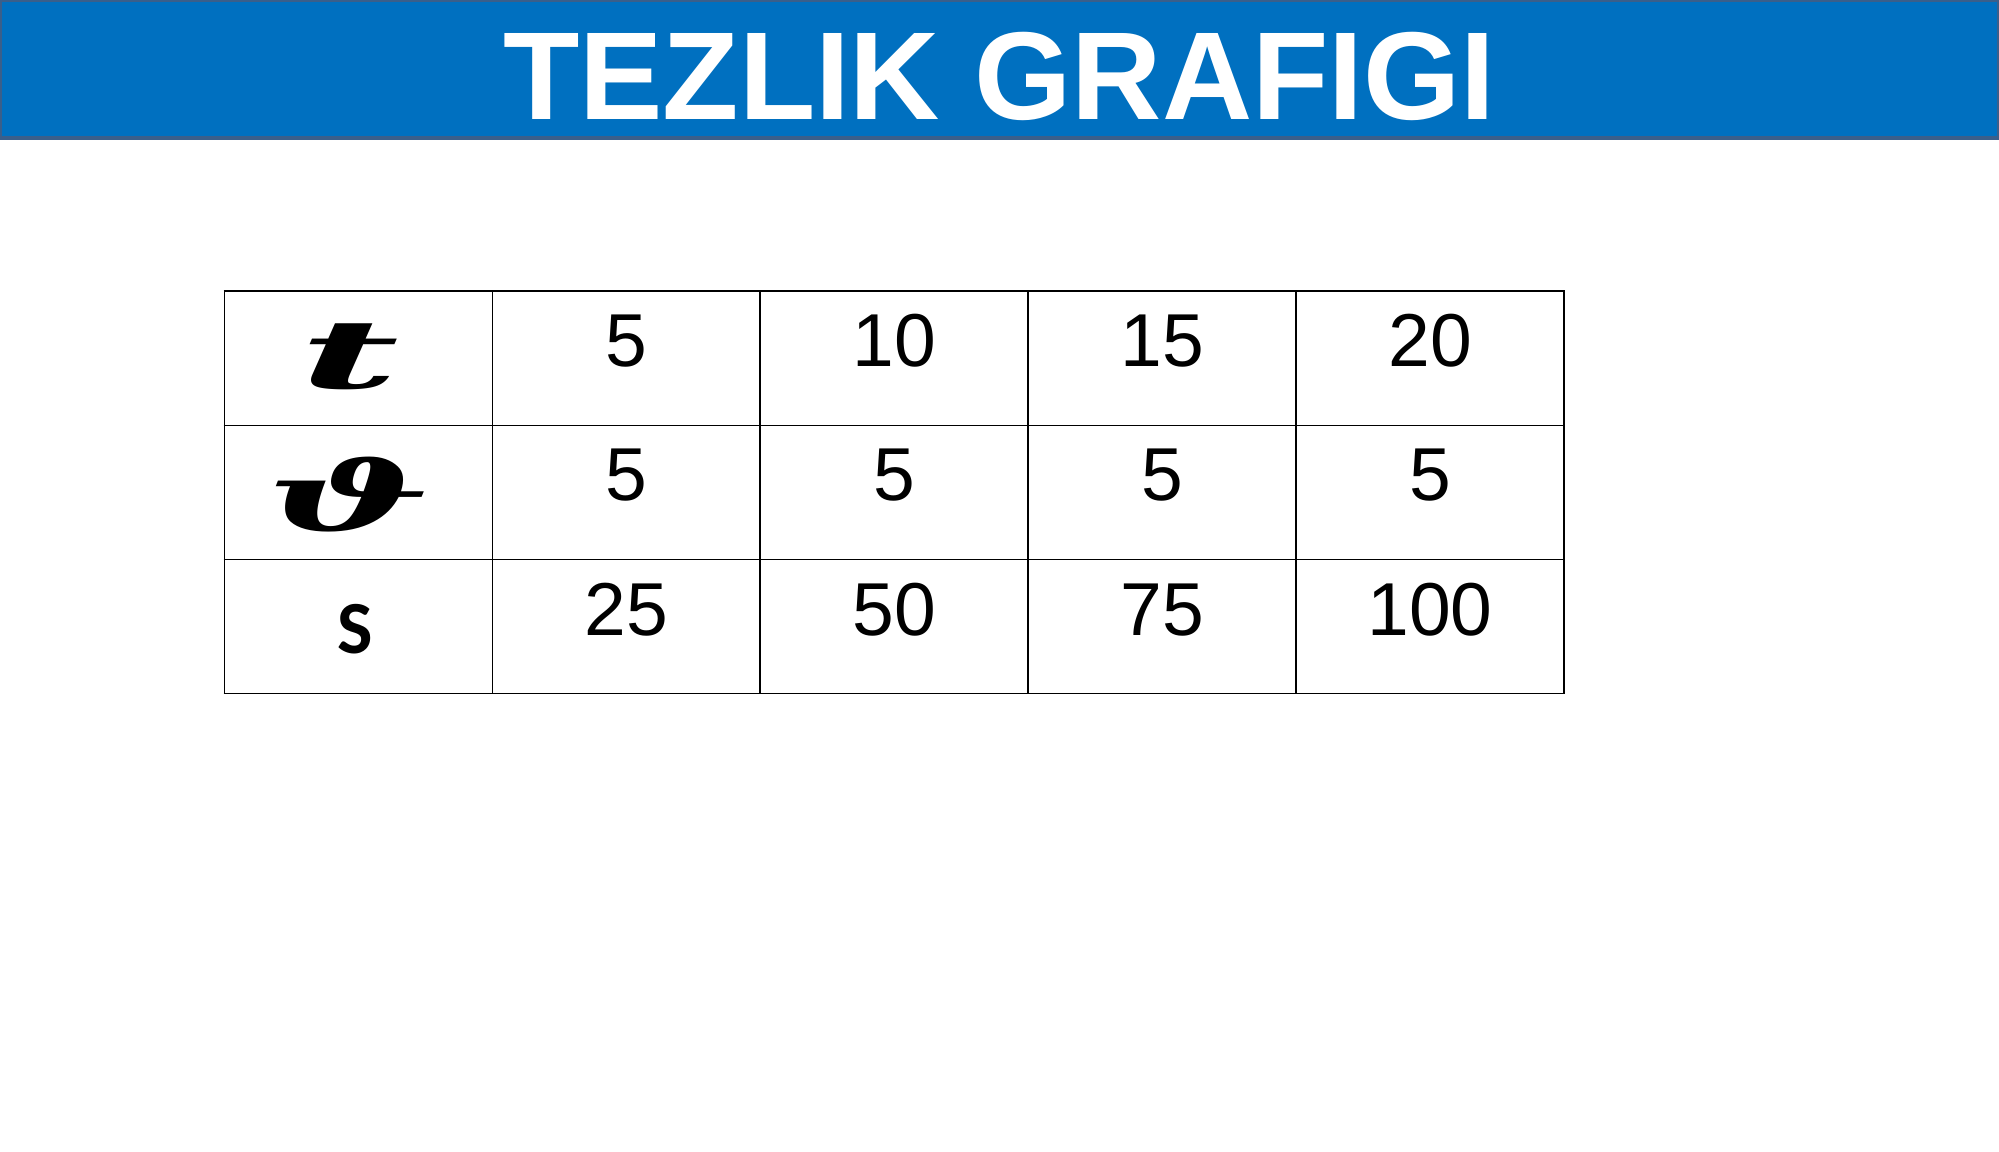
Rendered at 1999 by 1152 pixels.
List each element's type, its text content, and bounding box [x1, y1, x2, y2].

table_header 15 [1029, 292, 1295, 425]
table_cell 5 [761, 426, 1027, 559]
table_header 20 [1297, 292, 1563, 425]
table_cell [225, 560, 492, 693]
table_cell 100 [1297, 560, 1563, 693]
table_cell 5 [493, 426, 759, 559]
text_box TEZLIK GRAFIGI [0, 0, 1999, 140]
table_cell 5 [1029, 426, 1295, 559]
table_header 5 [493, 292, 759, 425]
table_cell 25 [493, 560, 759, 693]
table_cell [225, 426, 492, 559]
table_cell 75 [1029, 560, 1295, 693]
table_header 10 [761, 292, 1027, 425]
table_cell 5 [1297, 426, 1563, 559]
table_cell 50 [761, 560, 1027, 693]
table_header [225, 292, 492, 425]
